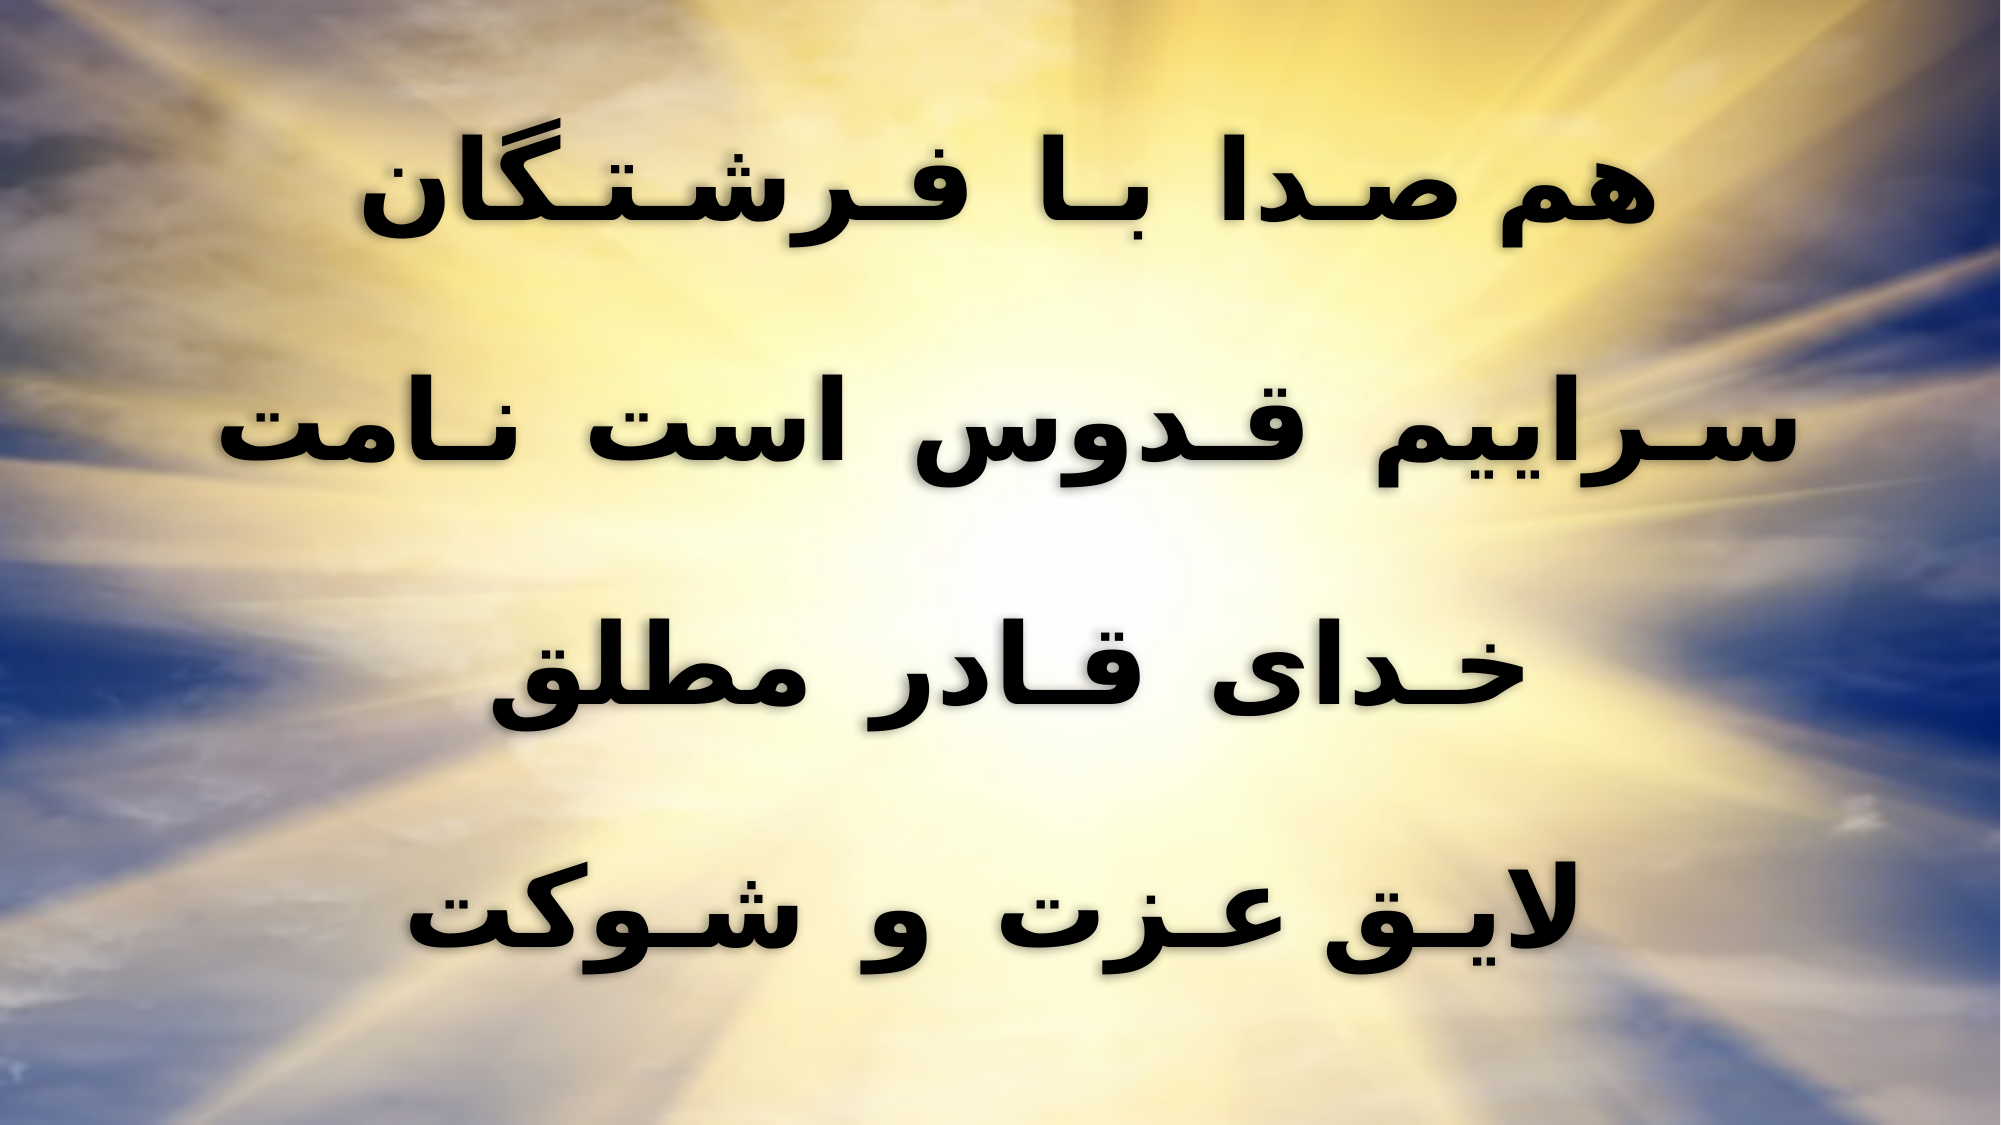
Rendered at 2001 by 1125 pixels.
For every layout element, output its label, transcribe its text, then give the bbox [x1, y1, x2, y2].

picture [0, 0, 2001, 1125]
text_box هم صـدا بـا فـرشـتـگان سـراییم قـدوس است نـامت خـدای قـادر مطلق لایـق عـزت و شـوکت [11, 13, 1980, 978]
